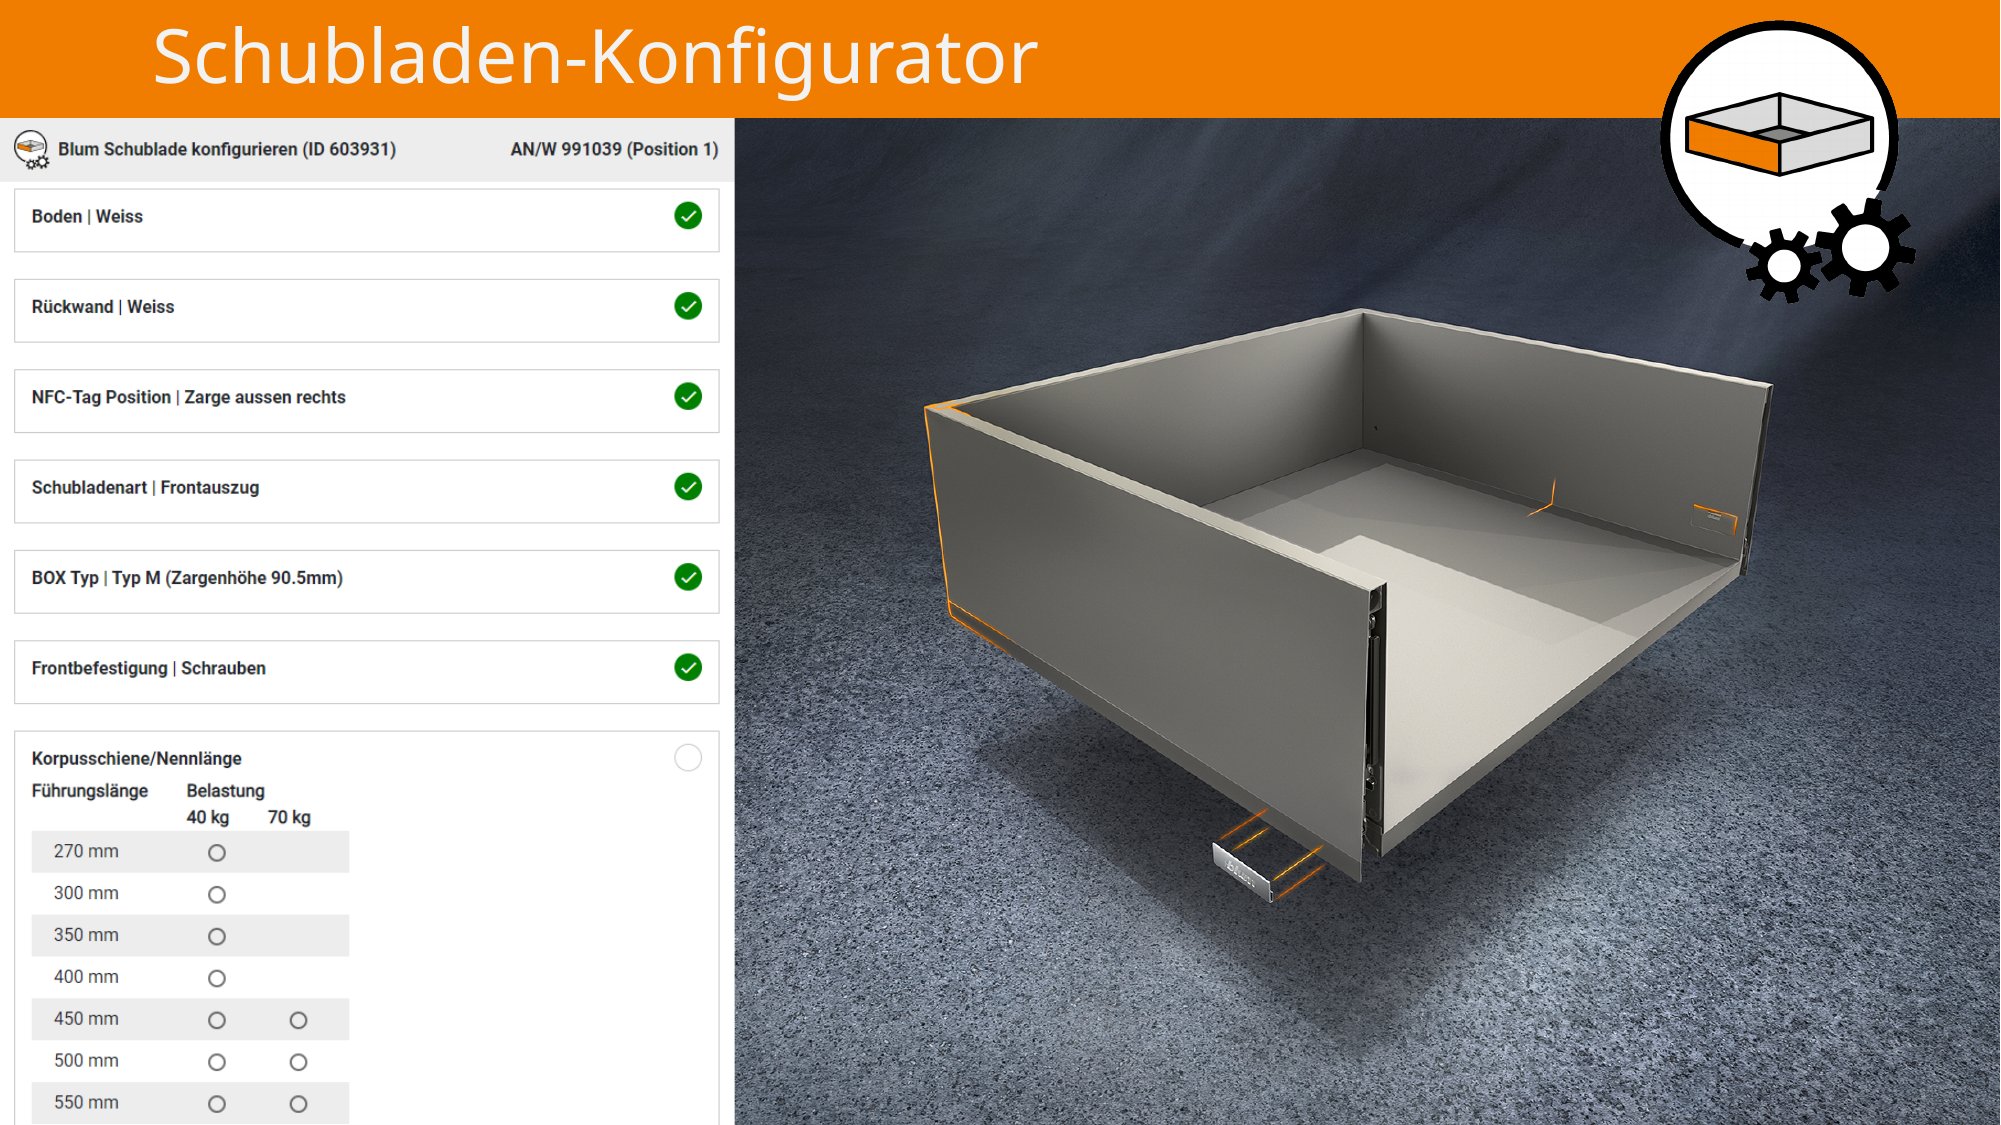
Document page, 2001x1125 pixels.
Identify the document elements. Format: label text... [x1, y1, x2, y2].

picture [0, 20, 2000, 1125]
title Schubladen-Konfigurator [137, 0, 1863, 118]
